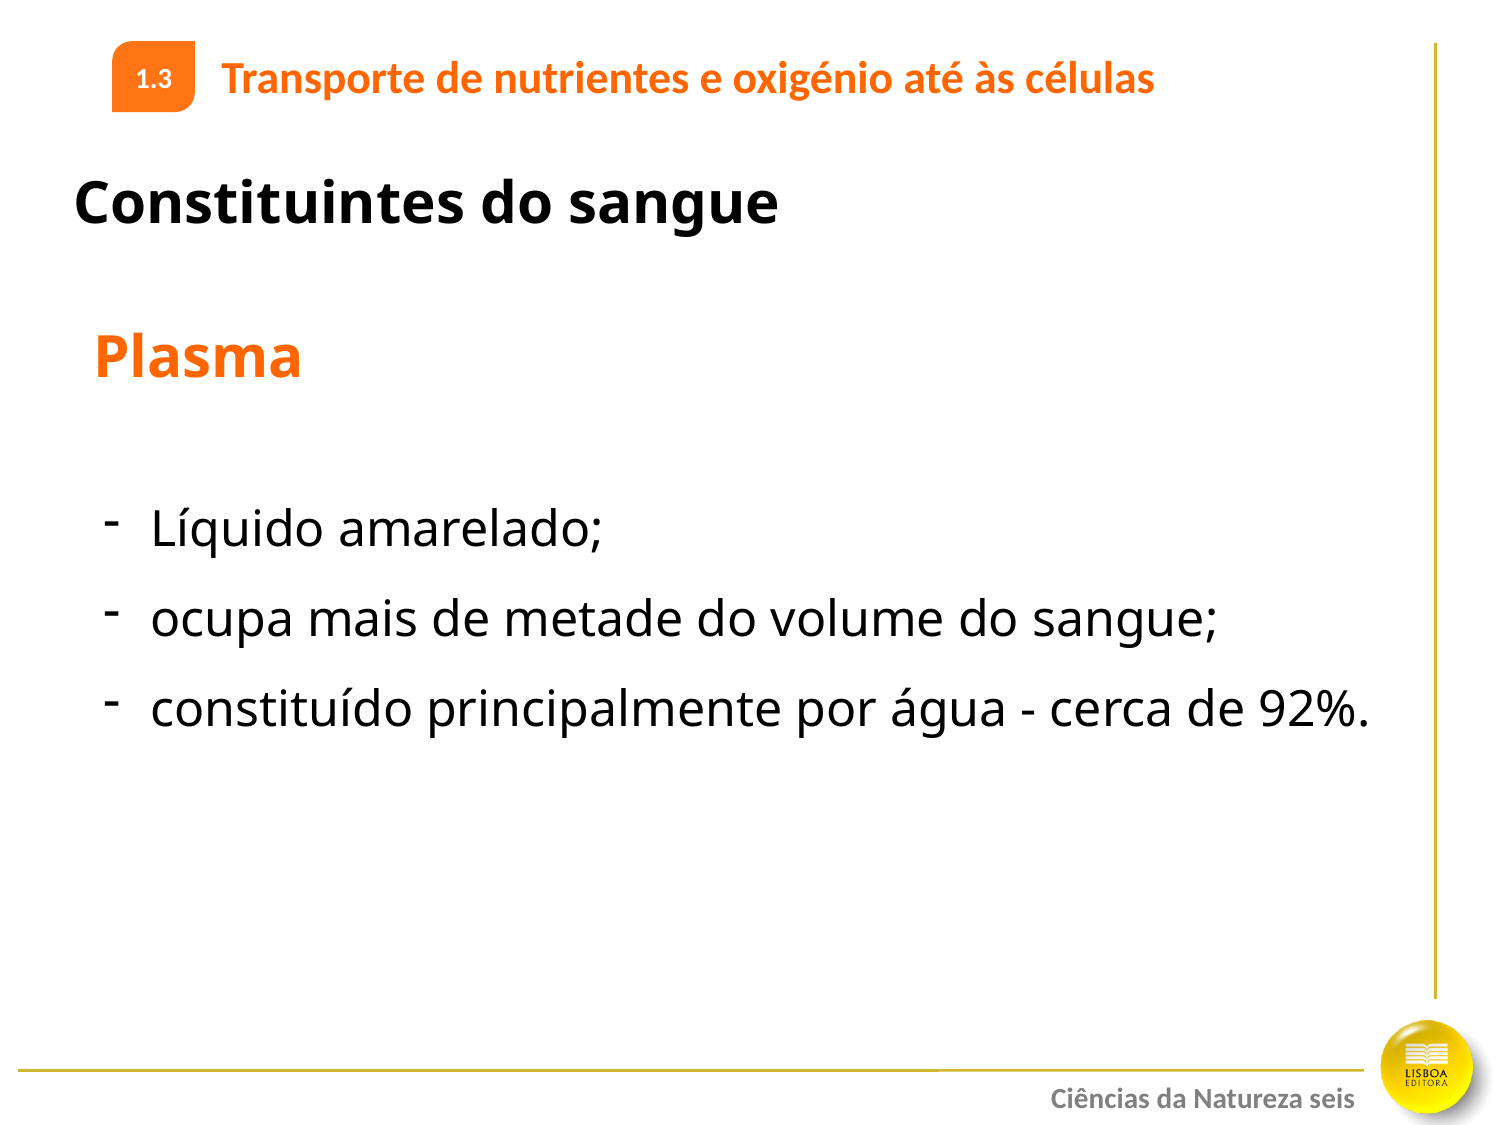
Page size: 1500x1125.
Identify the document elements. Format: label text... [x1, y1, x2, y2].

text_box 1.3 [110, 39, 197, 115]
text_box Constituintes do sangue [58, 157, 796, 243]
picture [1364, 1000, 1500, 1125]
text_box Líquido amarelado; ocupa mais de metade do volume do sangue; constituído principalmente por água - cerca de 92%. [88, 459, 1394, 924]
text_box Plasma [78, 277, 320, 397]
text_box Transporte de nutrientes e oxigénio até às células [206, 40, 1412, 111]
text_box Ciências da Natureza seis [938, 1071, 1370, 1122]
